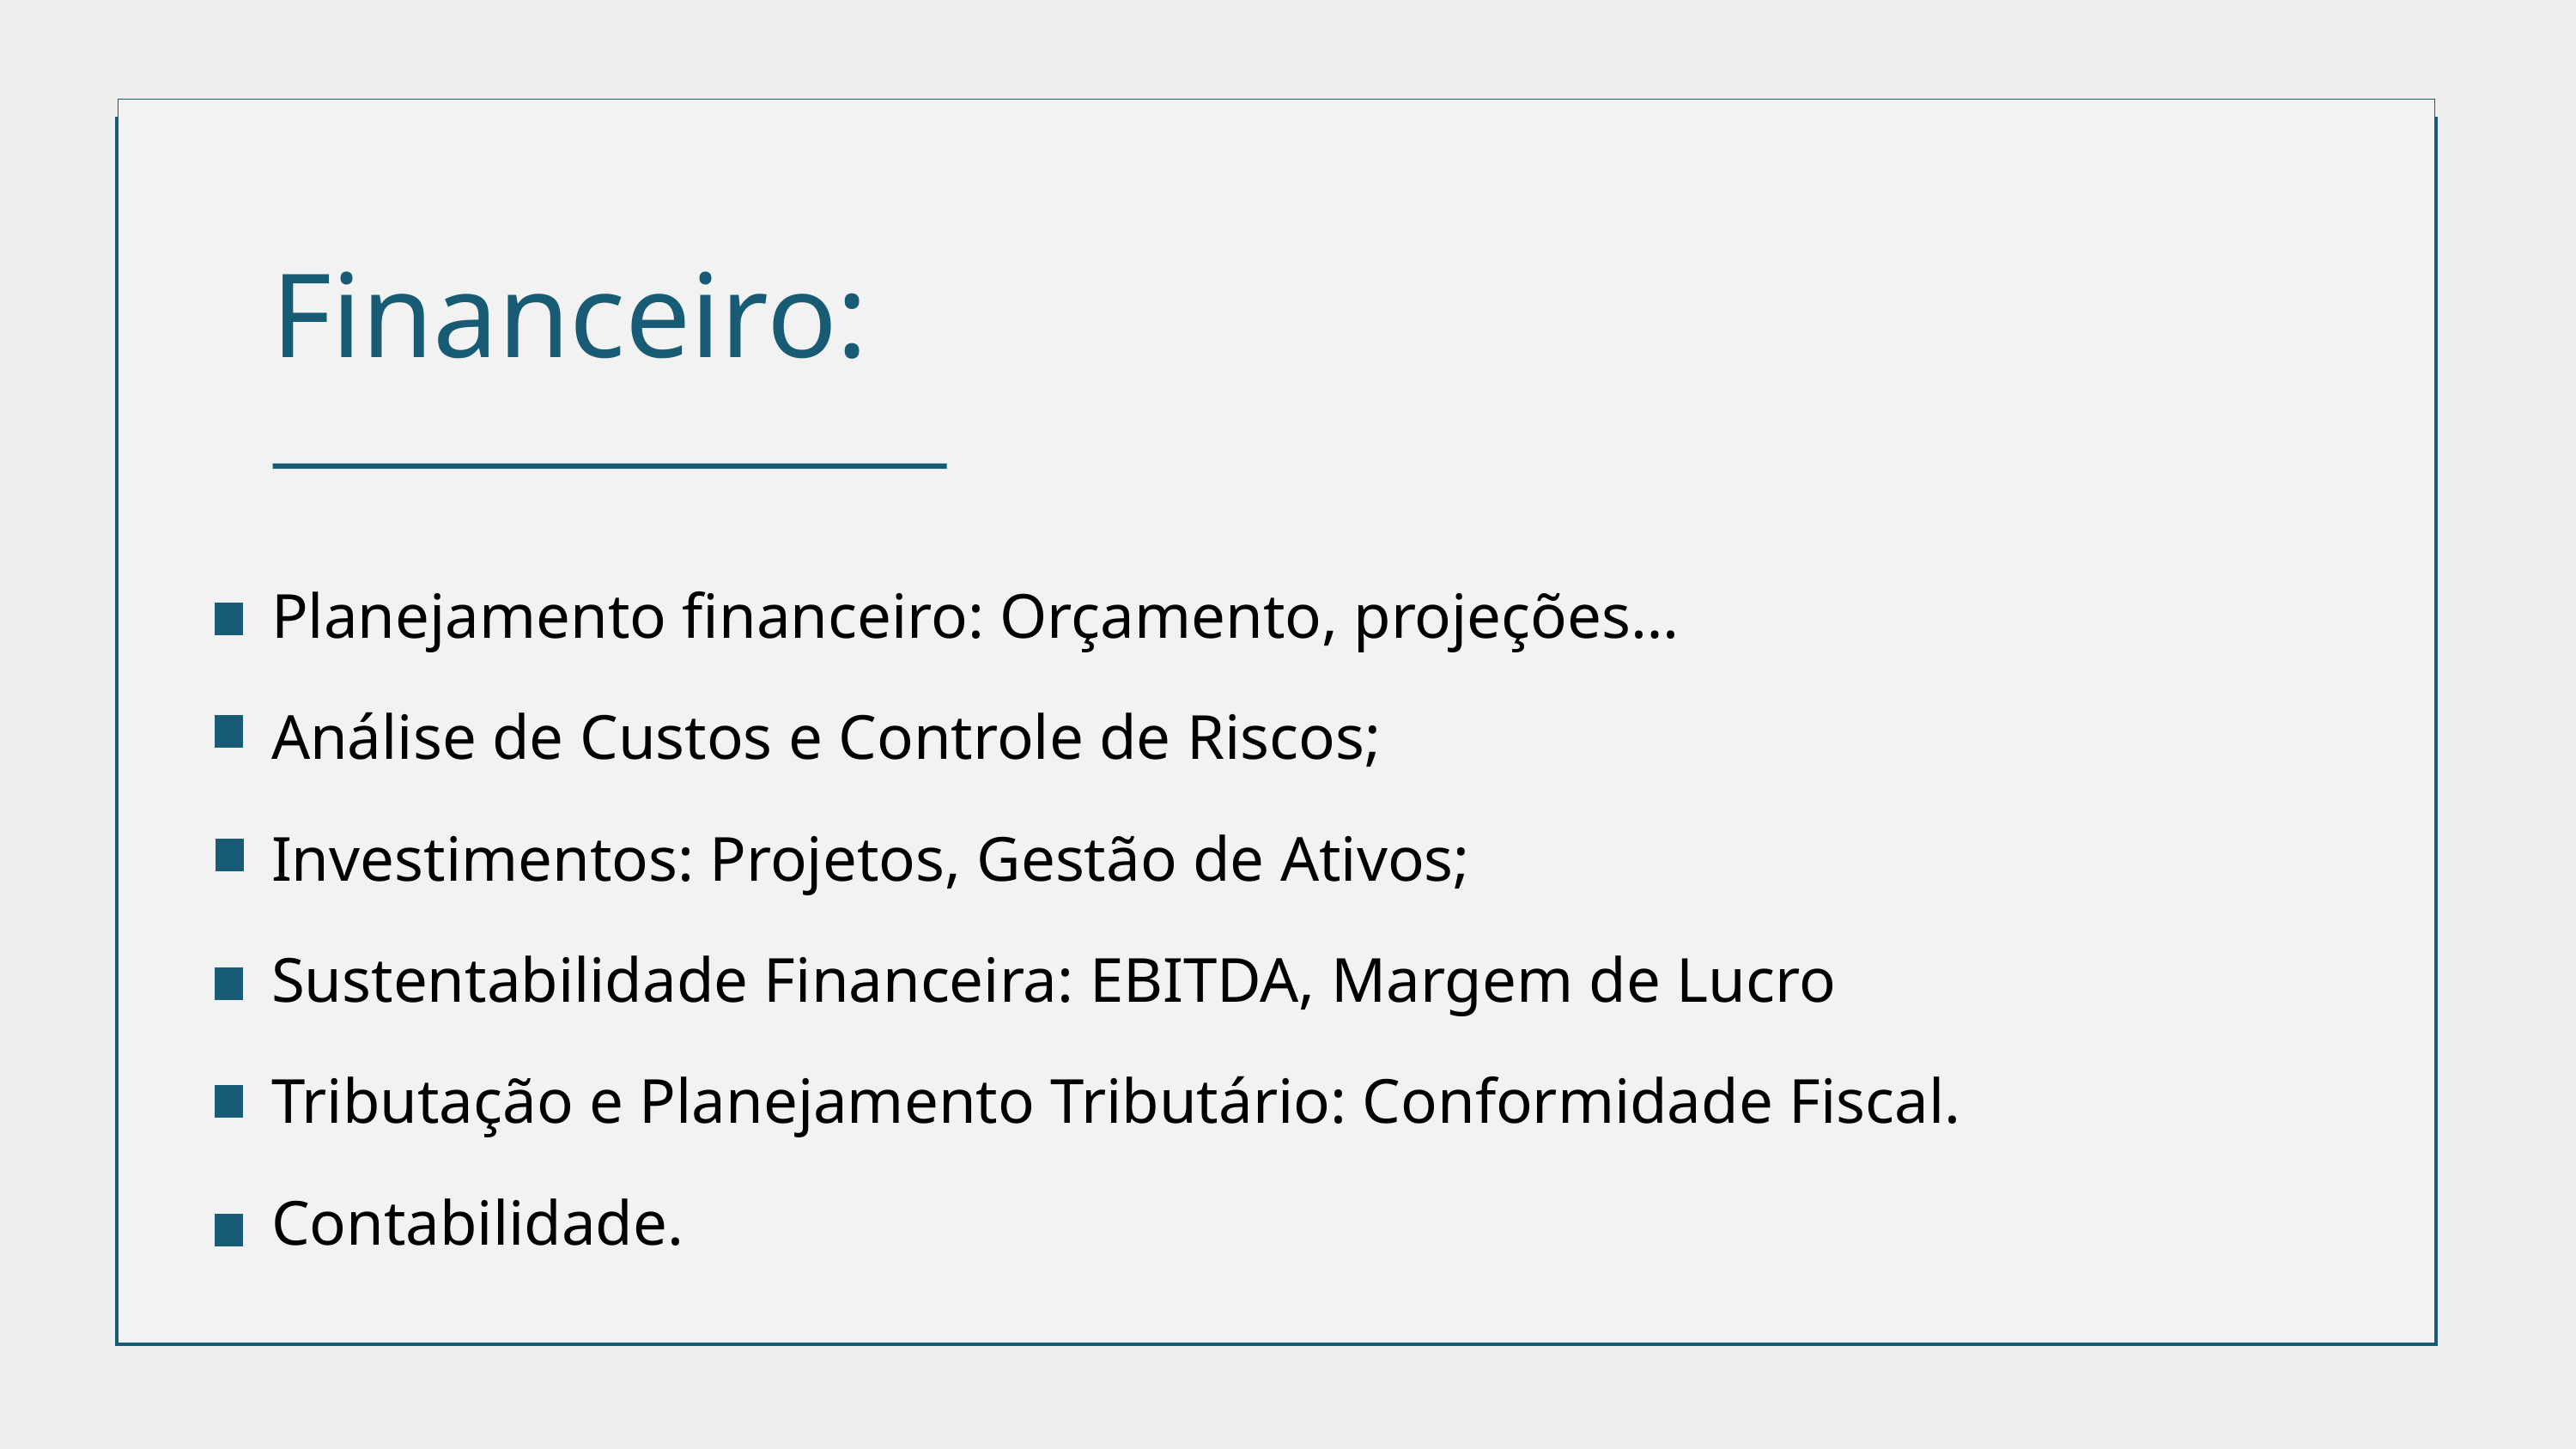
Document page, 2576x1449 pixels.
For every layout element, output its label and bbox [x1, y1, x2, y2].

text_box [214, 1084, 244, 1119]
text_box [215, 838, 244, 871]
text_box [214, 714, 244, 748]
text_box [118, 119, 2435, 1343]
text_box [214, 602, 244, 635]
text_box [214, 1214, 244, 1247]
text_box [214, 967, 244, 1000]
